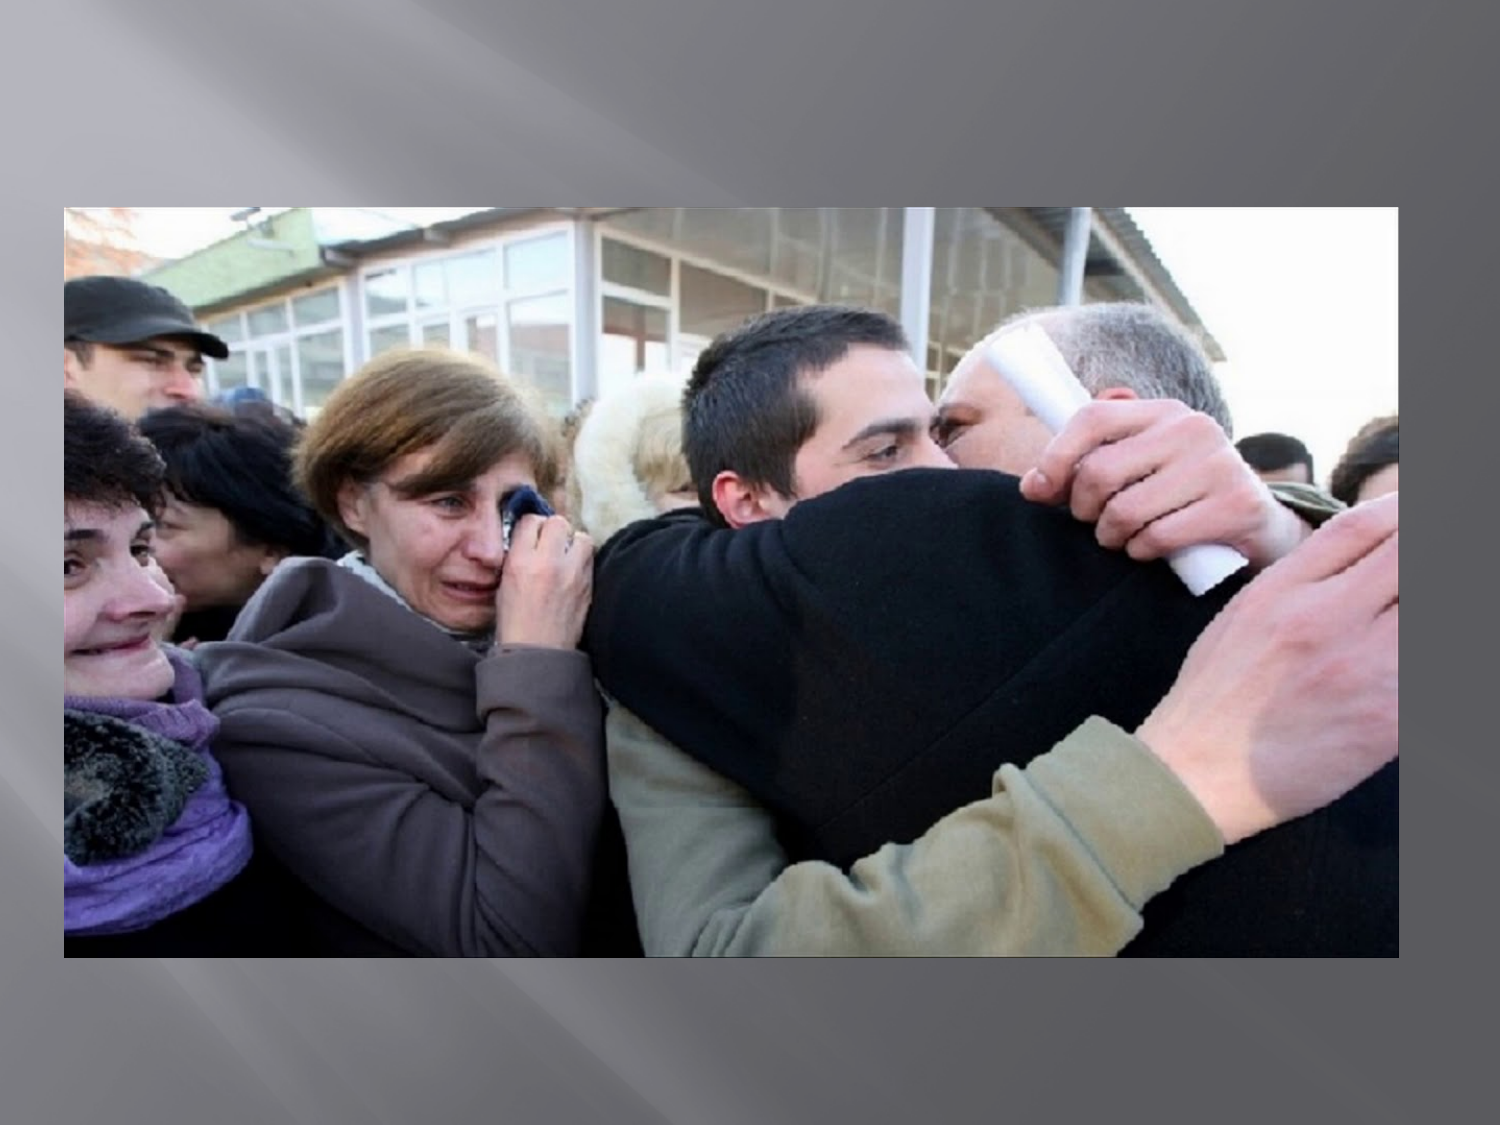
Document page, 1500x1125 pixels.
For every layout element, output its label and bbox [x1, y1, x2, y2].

picture [64, 207, 1399, 958]
